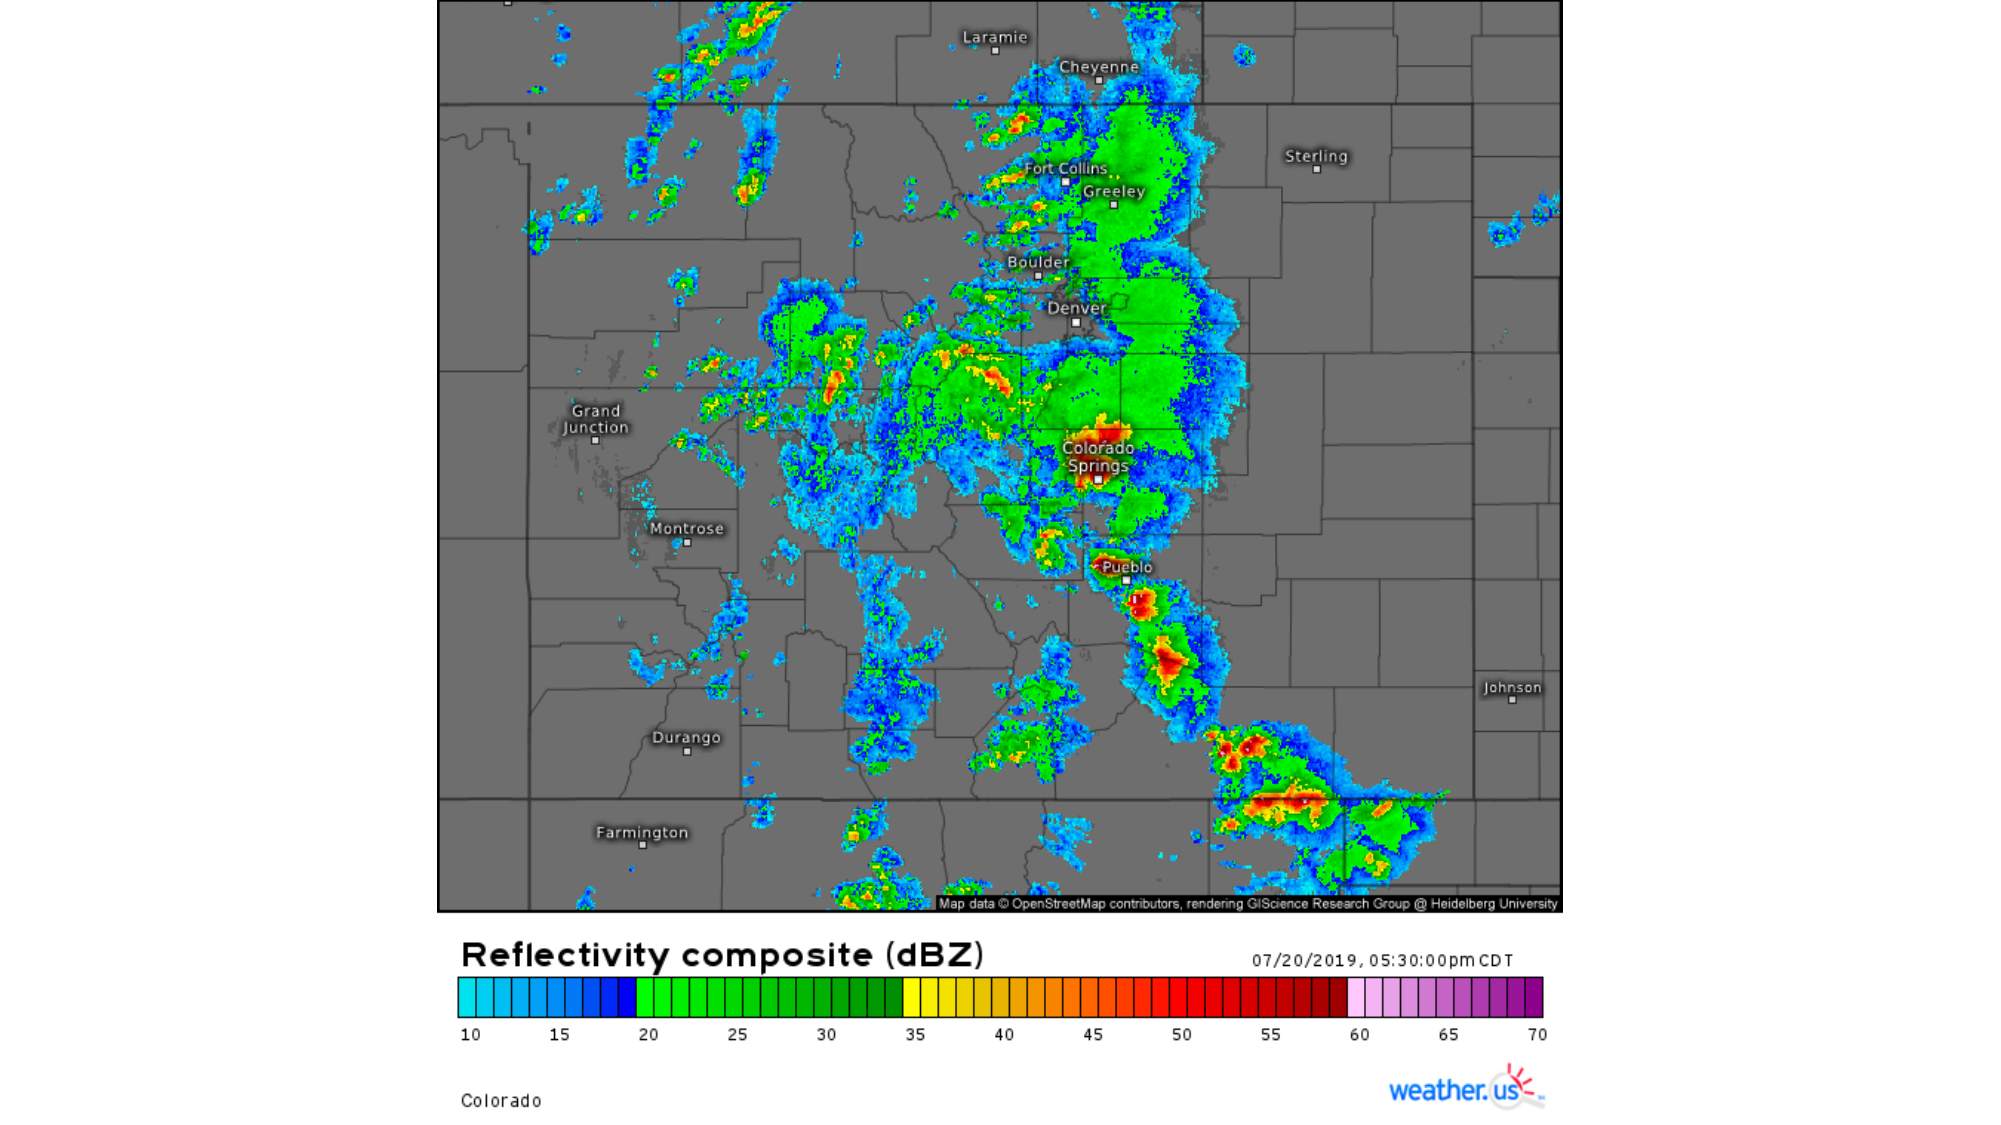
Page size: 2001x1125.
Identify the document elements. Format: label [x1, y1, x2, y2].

list [437, 0, 1563, 1125]
